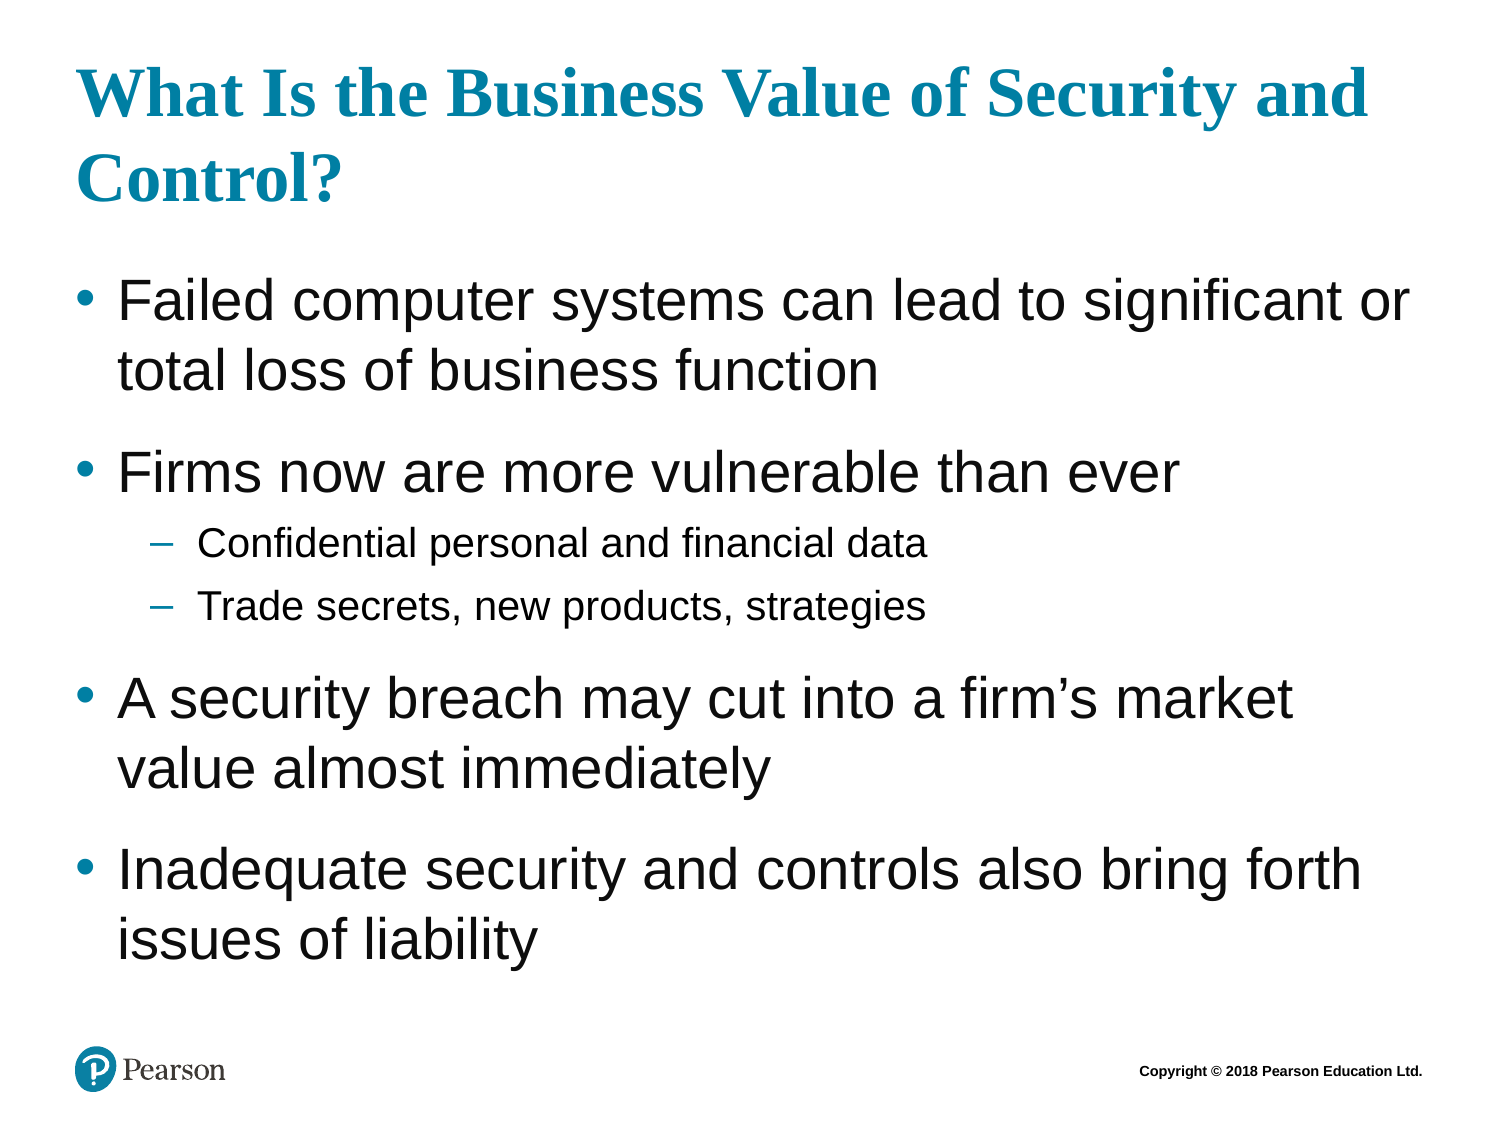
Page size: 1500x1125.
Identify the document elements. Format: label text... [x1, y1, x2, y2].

title What Is the Business Value of Security and Control? [75, 35, 1425, 216]
list Failed computer systems can lead to significant or total loss of business function Firms now are more vulnerable than ever Confidential personal and financial data Trade secrets, new products, strategies A security breach may cut into a firm’s market value almost immediately Inadequate security and controls also bring forth issues of liability [75, 262, 1425, 1005]
